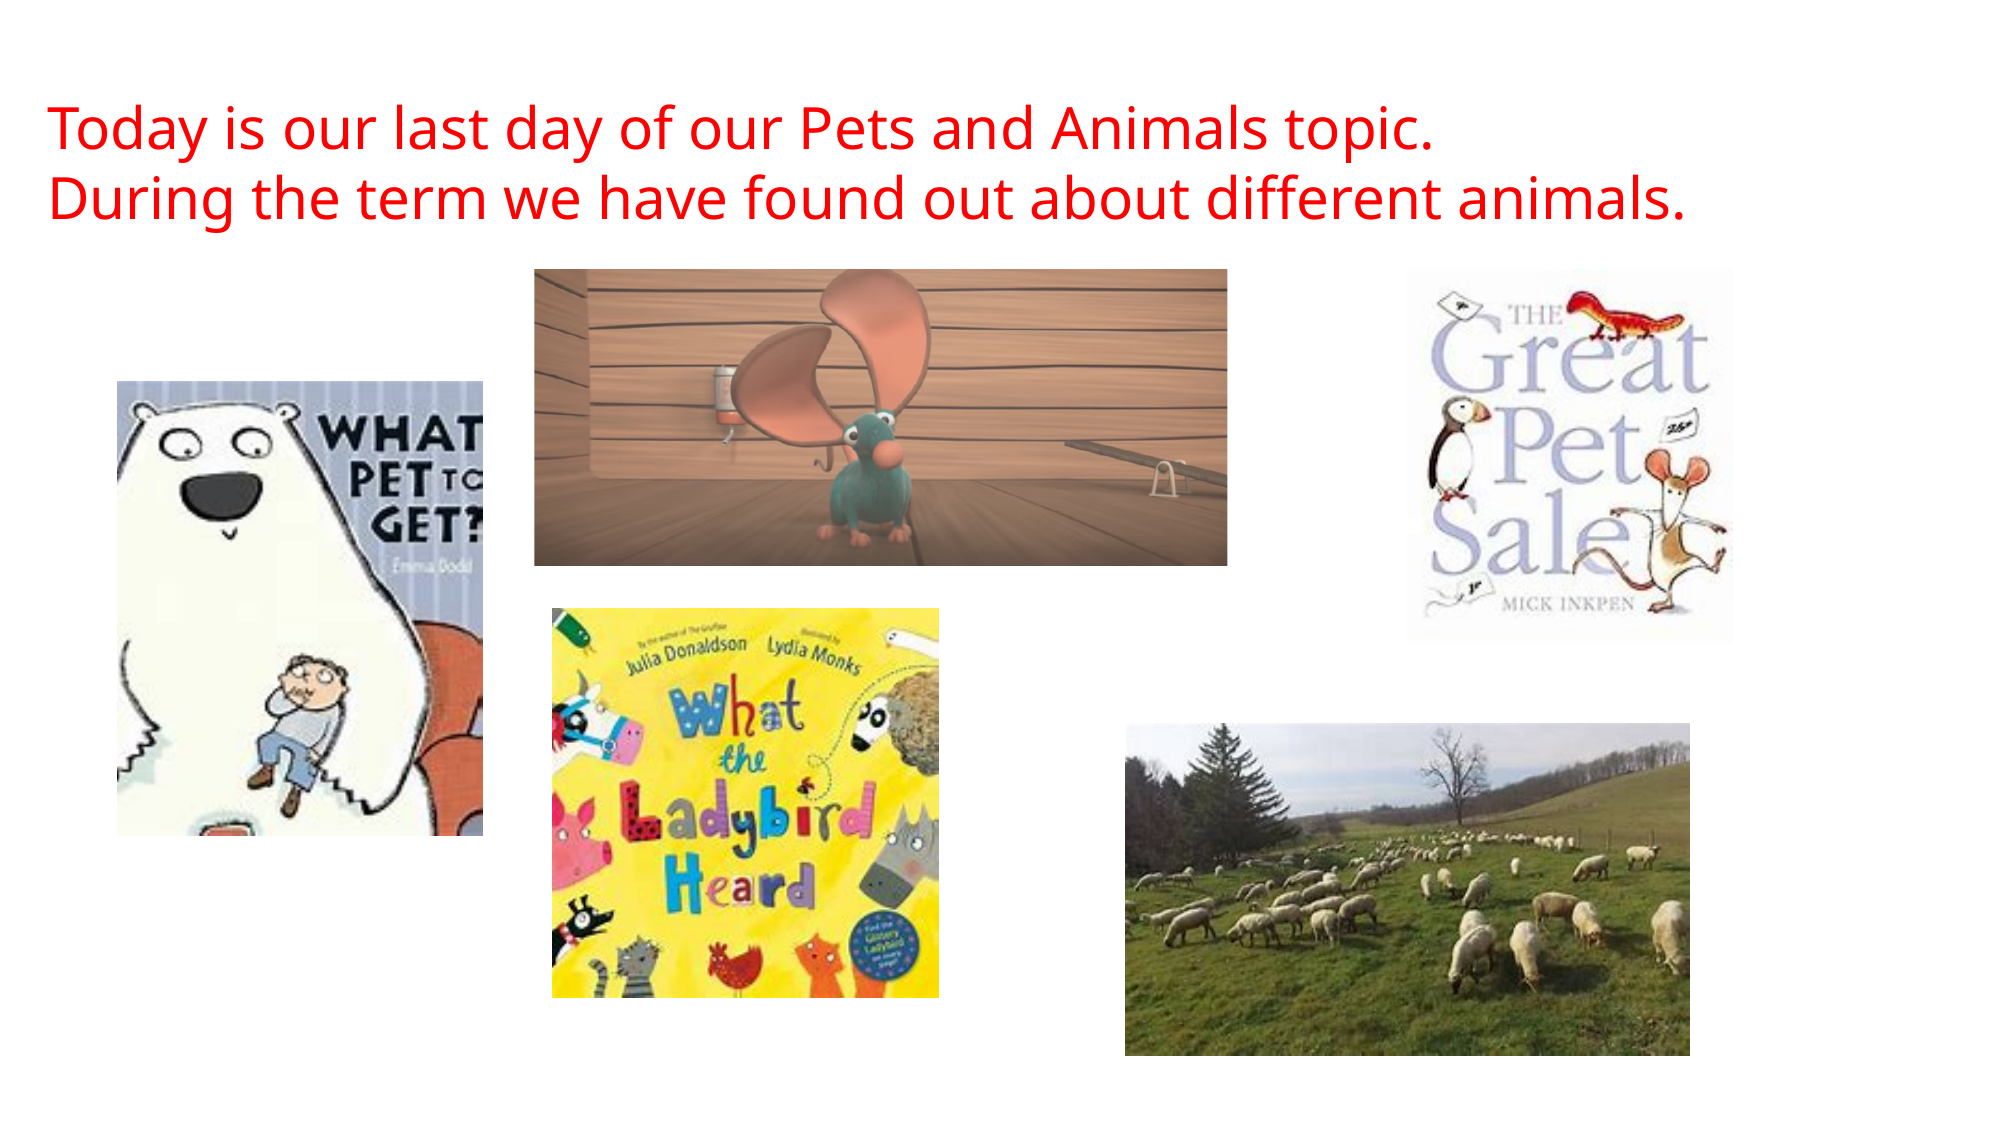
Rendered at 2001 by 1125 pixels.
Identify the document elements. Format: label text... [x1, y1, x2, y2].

picture [1407, 269, 1733, 643]
picture [534, 269, 1228, 566]
picture [552, 608, 940, 998]
text_box Today is our last day of our Pets and Animals topic. During the term we have found out about different animals. [32, 83, 1980, 939]
picture [117, 381, 483, 836]
picture [1125, 723, 1690, 1056]
